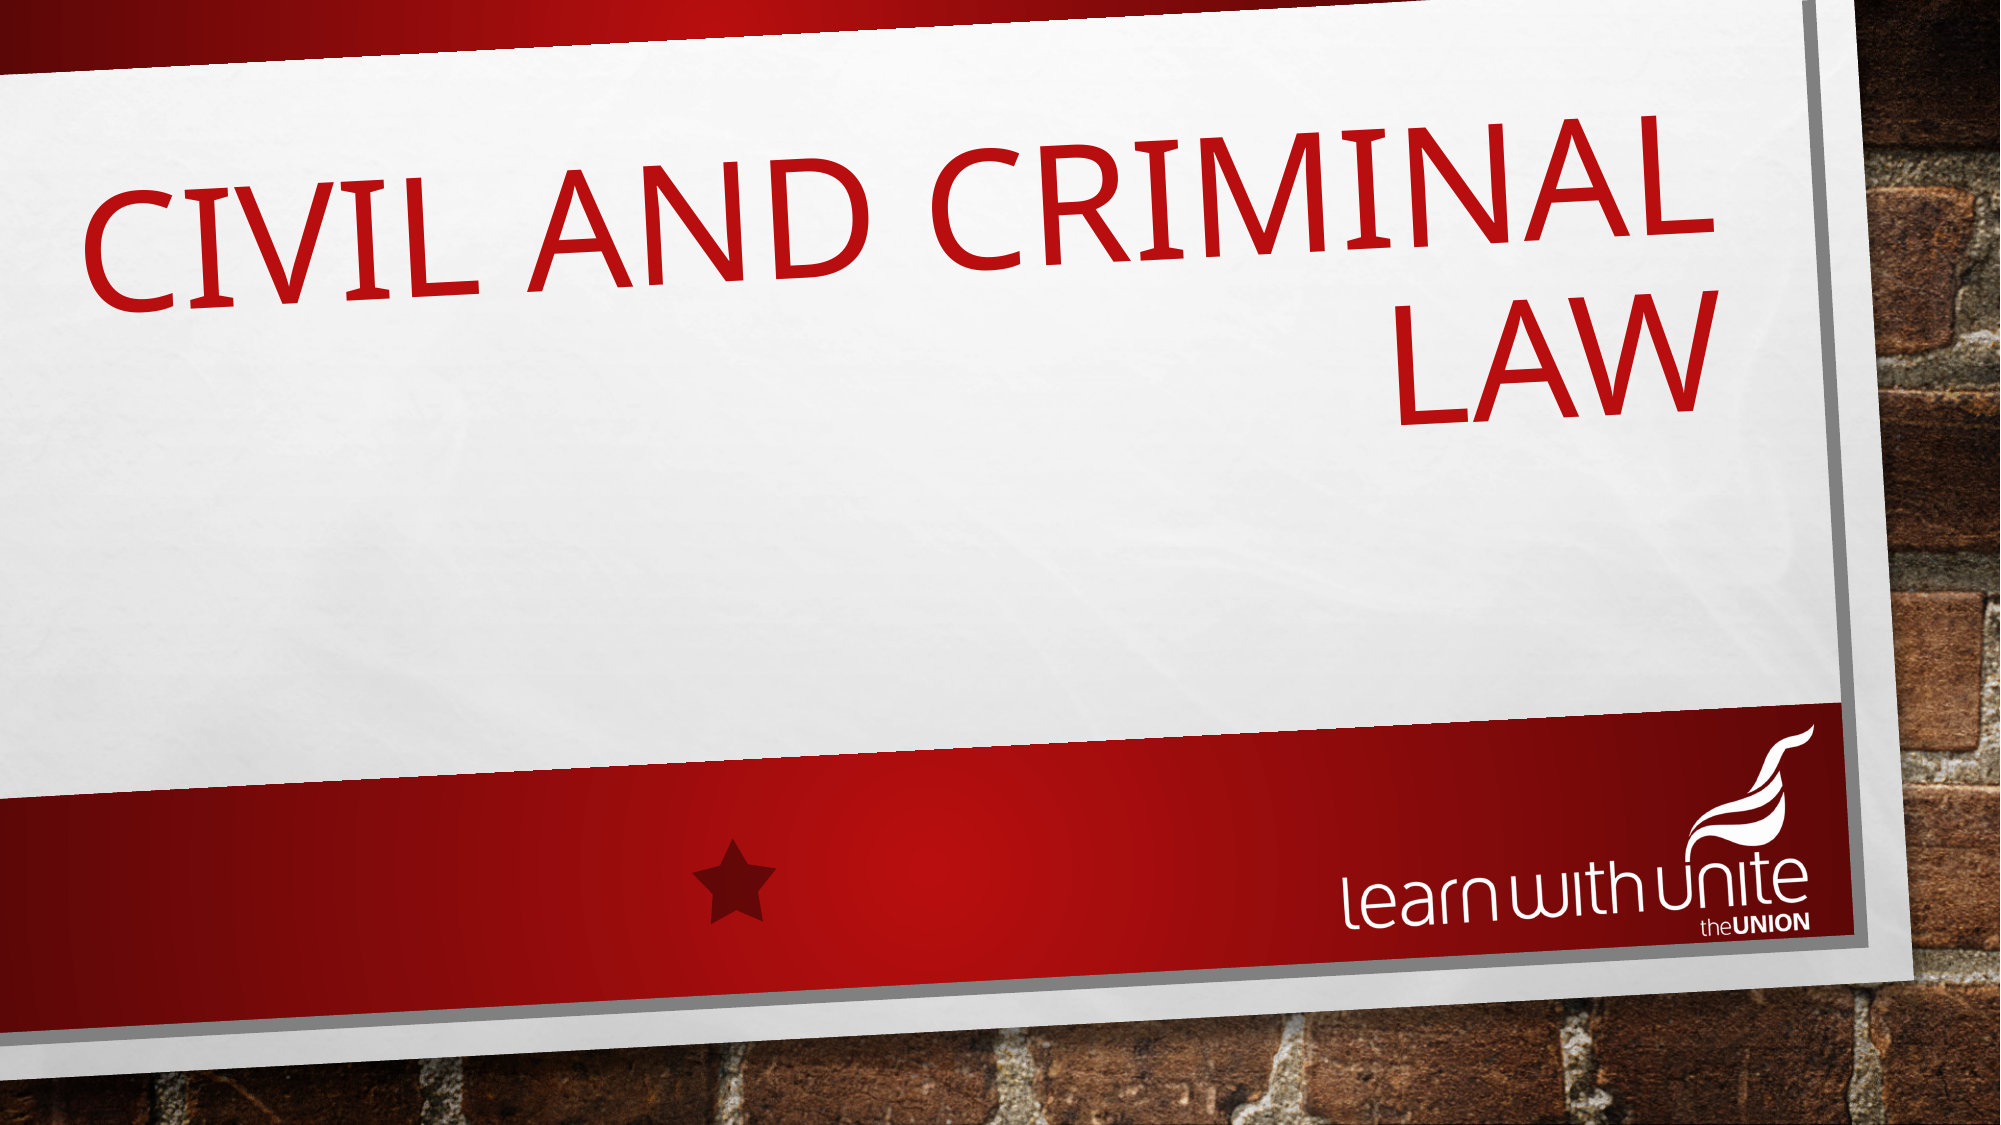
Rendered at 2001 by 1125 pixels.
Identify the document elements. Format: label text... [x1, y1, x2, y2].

picture [1323, 708, 1840, 991]
title Civil and Criminal Law [52, 229, 1746, 540]
picture [0, 0, 2000, 1125]
